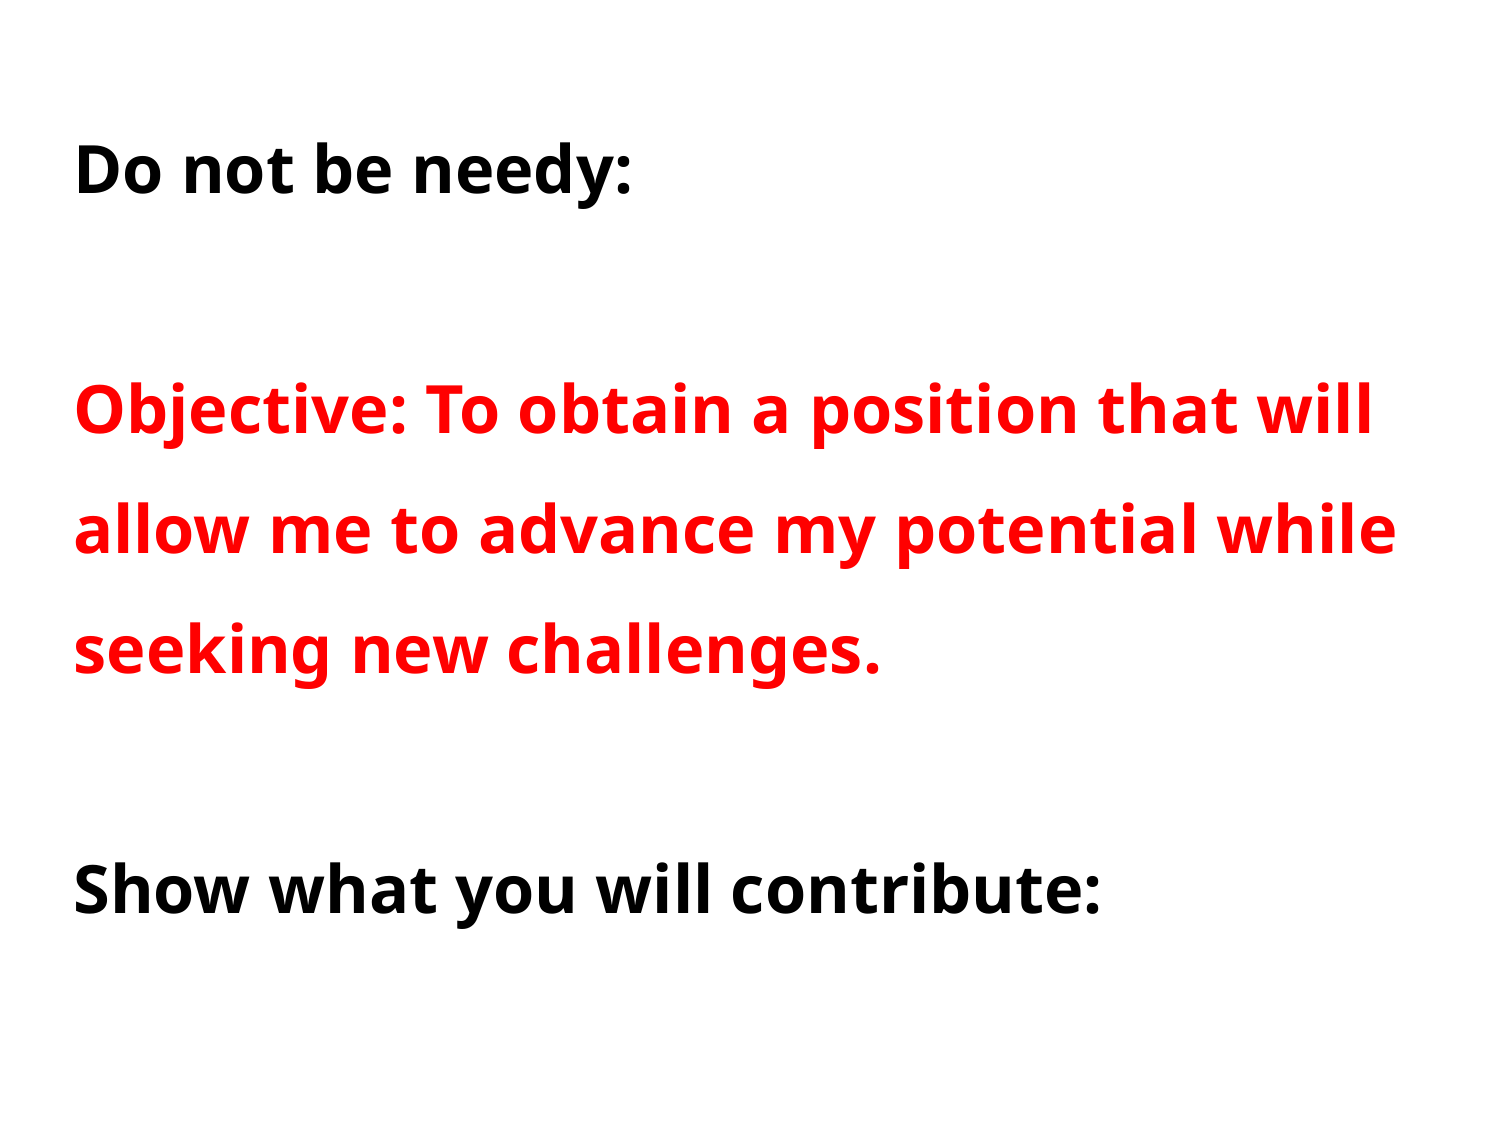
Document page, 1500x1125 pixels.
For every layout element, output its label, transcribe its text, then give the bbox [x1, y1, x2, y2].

text_box Do not be needy: Objective: To obtain a position that will allow me to advance my potential while seeking new challenges. Show what you will contribute: [58, 0, 1442, 935]
